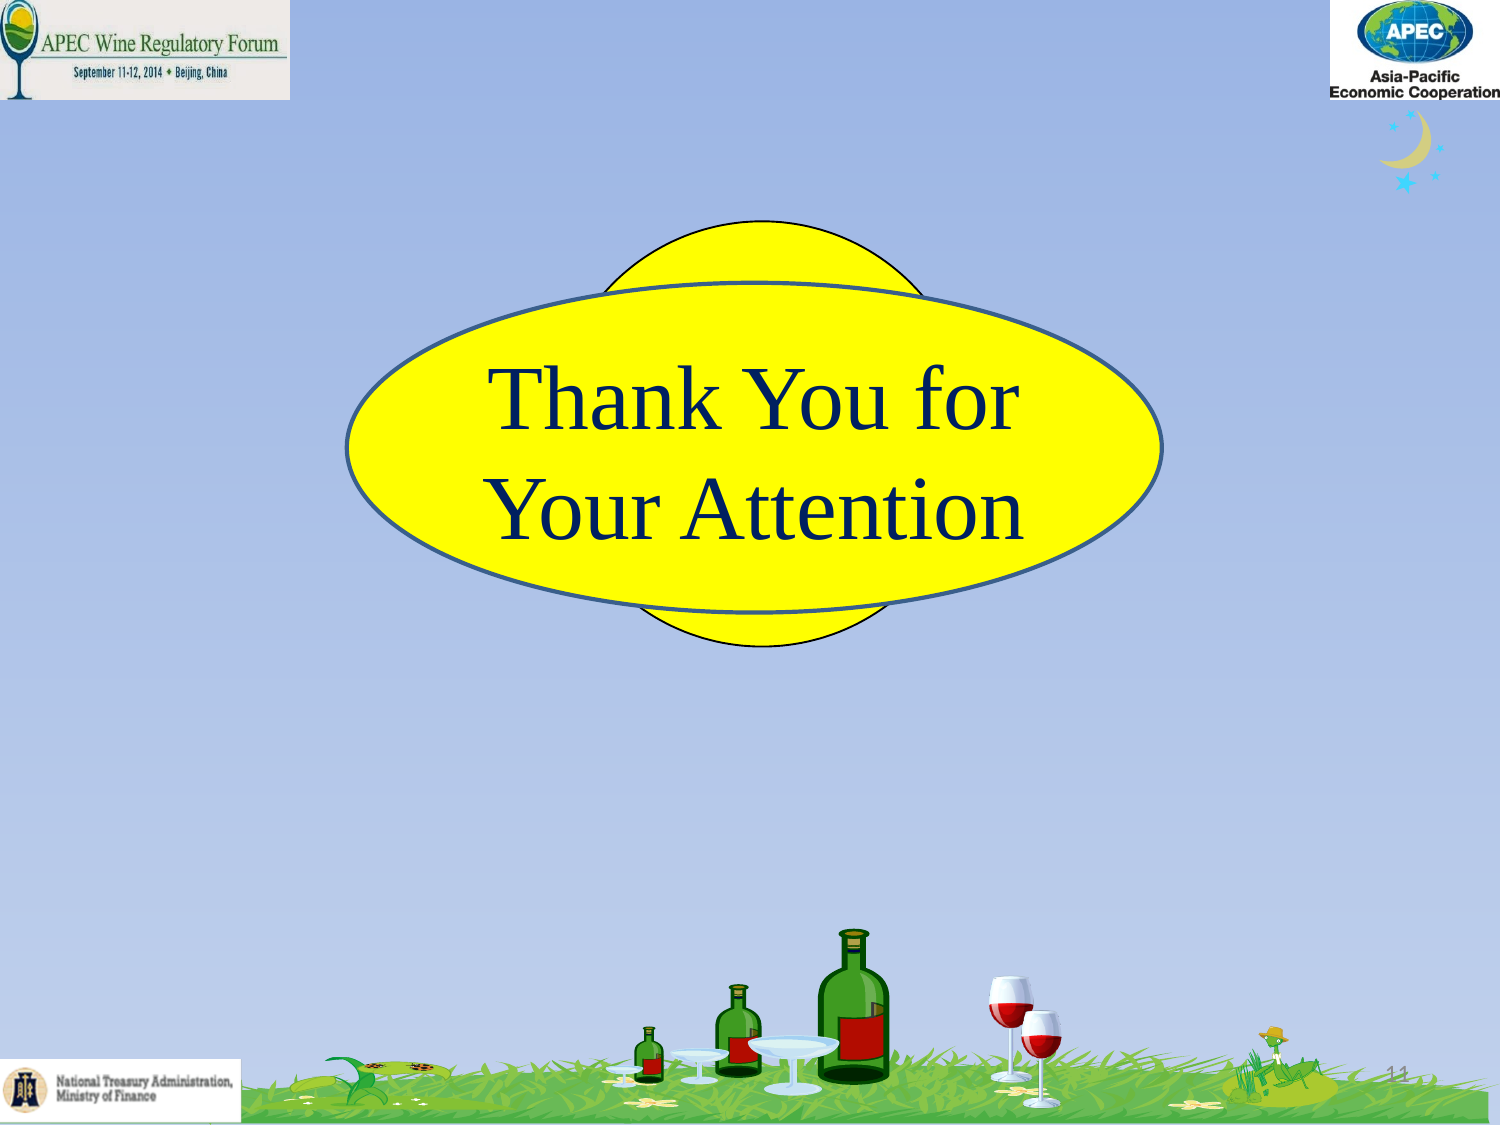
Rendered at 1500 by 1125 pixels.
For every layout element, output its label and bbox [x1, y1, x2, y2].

picture [1373, 117, 1450, 192]
picture [0, 0, 290, 101]
text_box [346, 221, 1163, 647]
picture [1330, 0, 1500, 101]
picture [0, 928, 1500, 1125]
